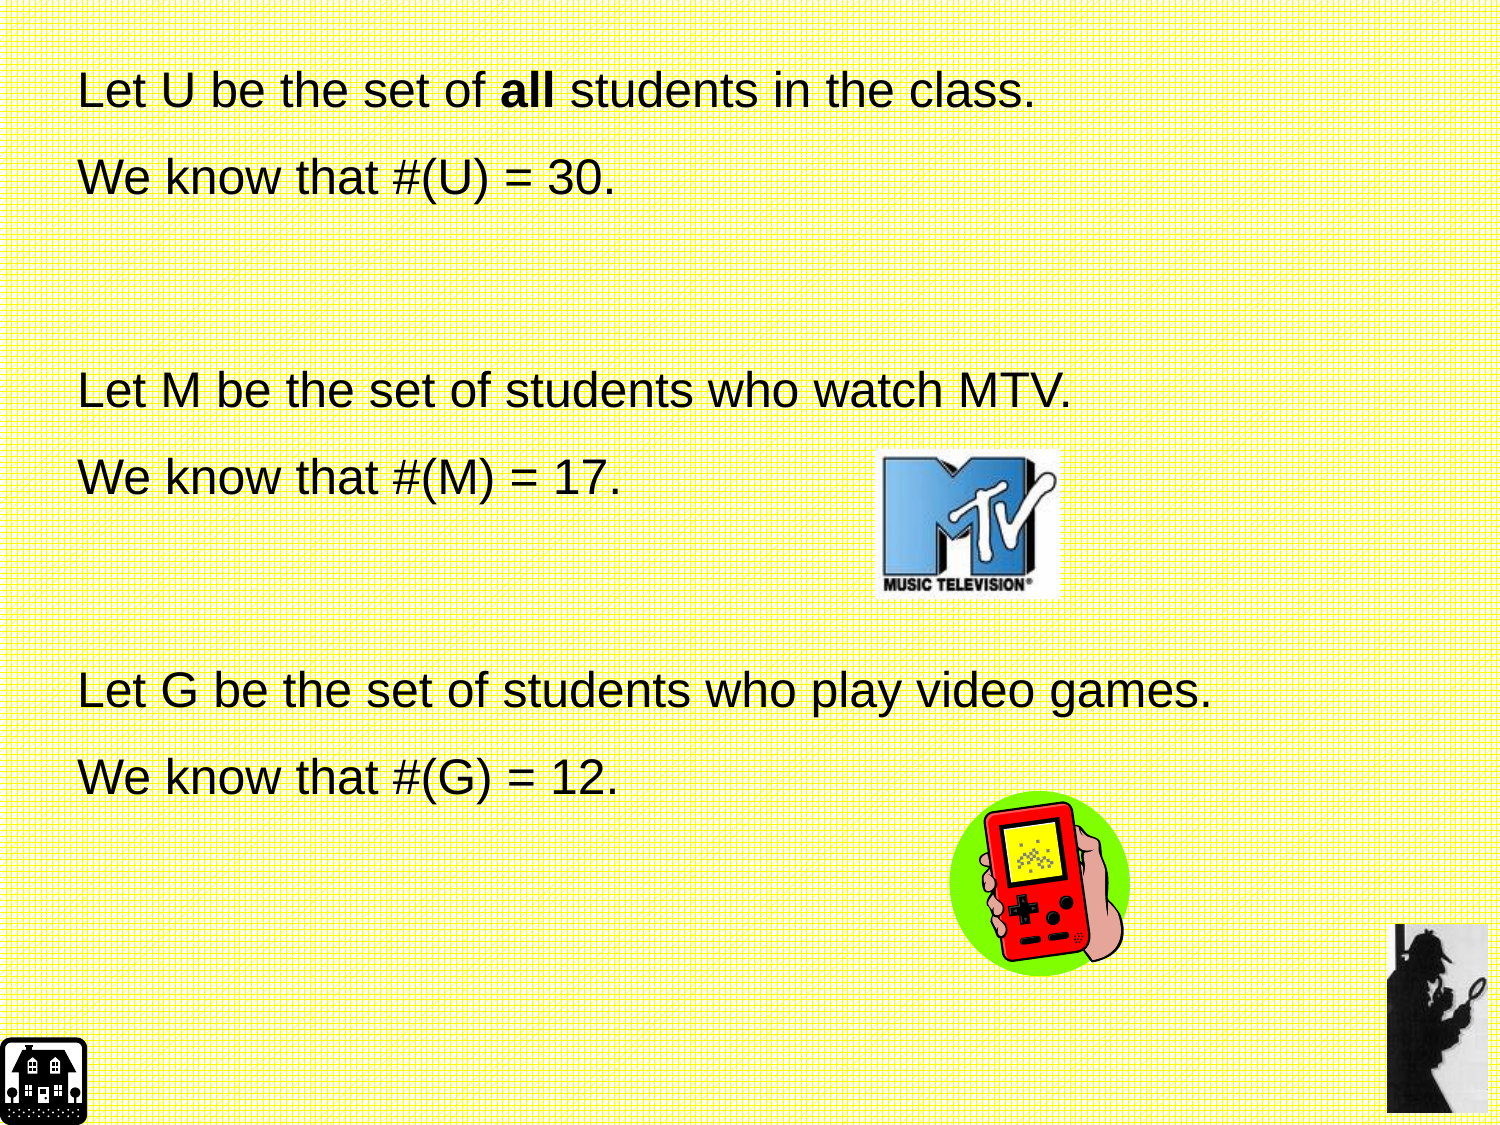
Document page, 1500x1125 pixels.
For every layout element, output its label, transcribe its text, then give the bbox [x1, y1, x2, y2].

picture [0, 1037, 88, 1125]
text_box Let G be the set of students who play video games. [62, 649, 1275, 725]
text_box We know that #(G) = 12. [62, 737, 1275, 813]
text_box We know that #(U) = 30. [62, 137, 1275, 213]
text_box Let U be the set of all students in the class. [62, 49, 1275, 125]
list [947, 787, 1131, 977]
text_box Let M be the set of students who watch MTV. [62, 349, 1275, 425]
text_box We know that #(M) = 17. [62, 437, 1275, 513]
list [874, 449, 1060, 599]
picture [1387, 924, 1488, 1113]
